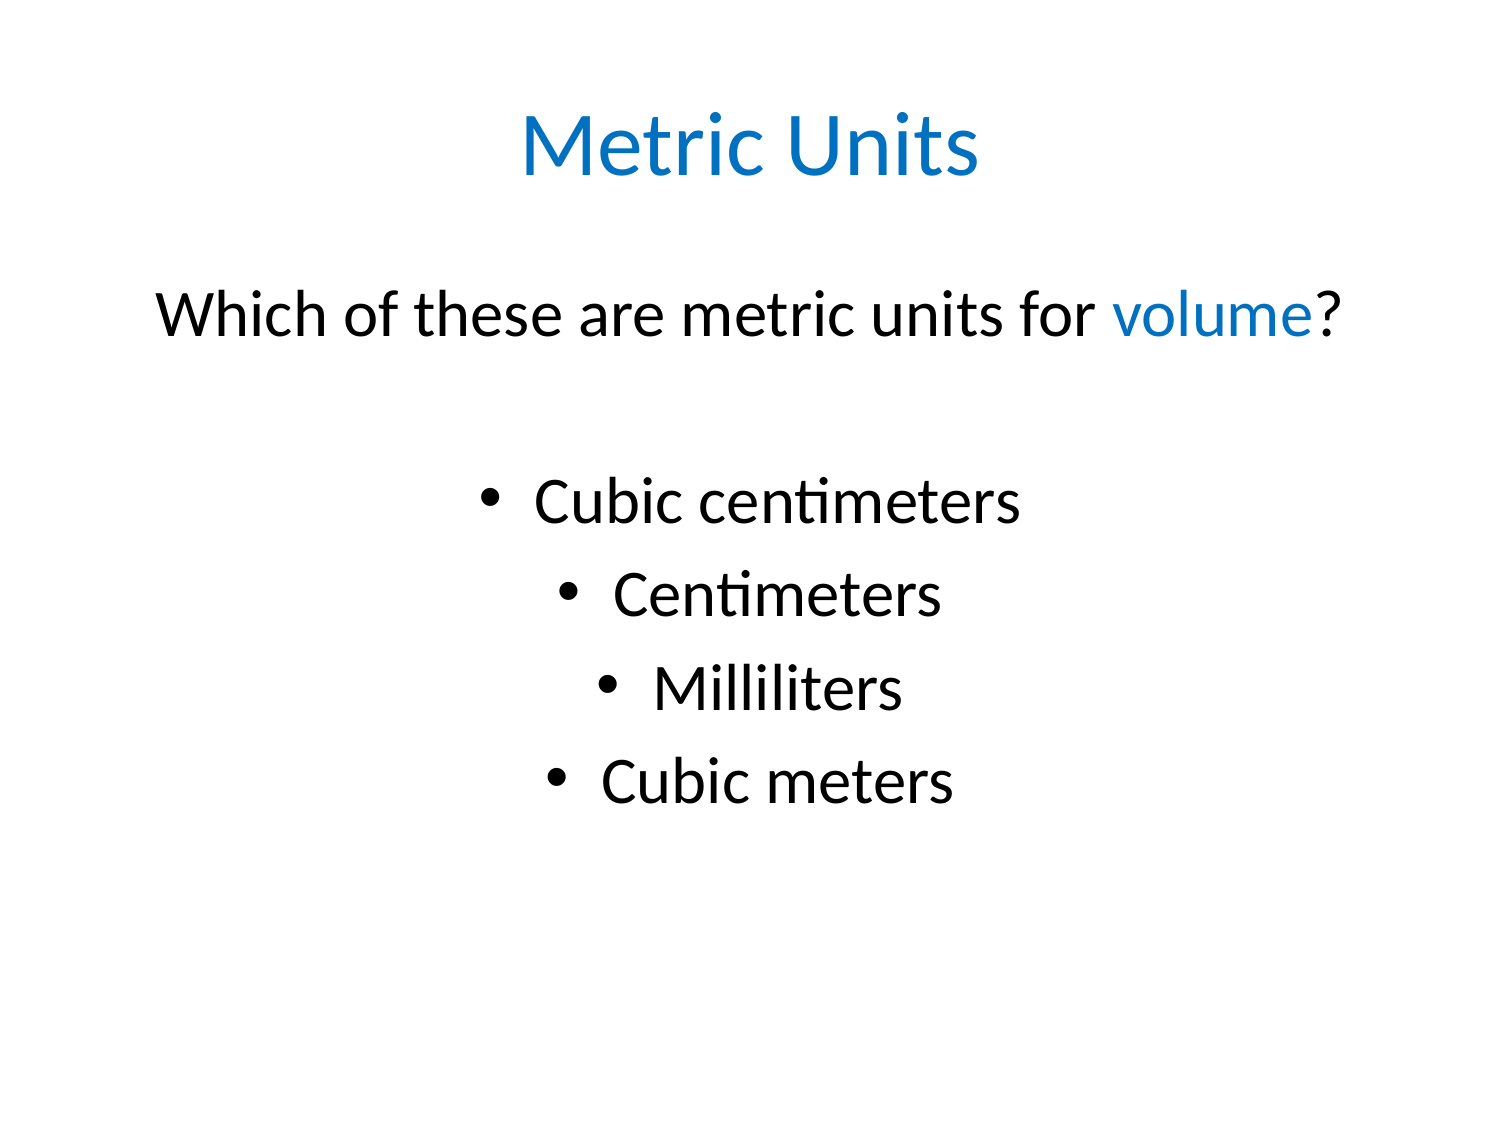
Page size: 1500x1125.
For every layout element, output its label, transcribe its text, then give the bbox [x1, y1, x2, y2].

list Which of these are metric units for volume? Cubic centimeters Centimeters Milliliters Cubic meters [75, 262, 1425, 1005]
title Metric Units [75, 45, 1425, 233]
